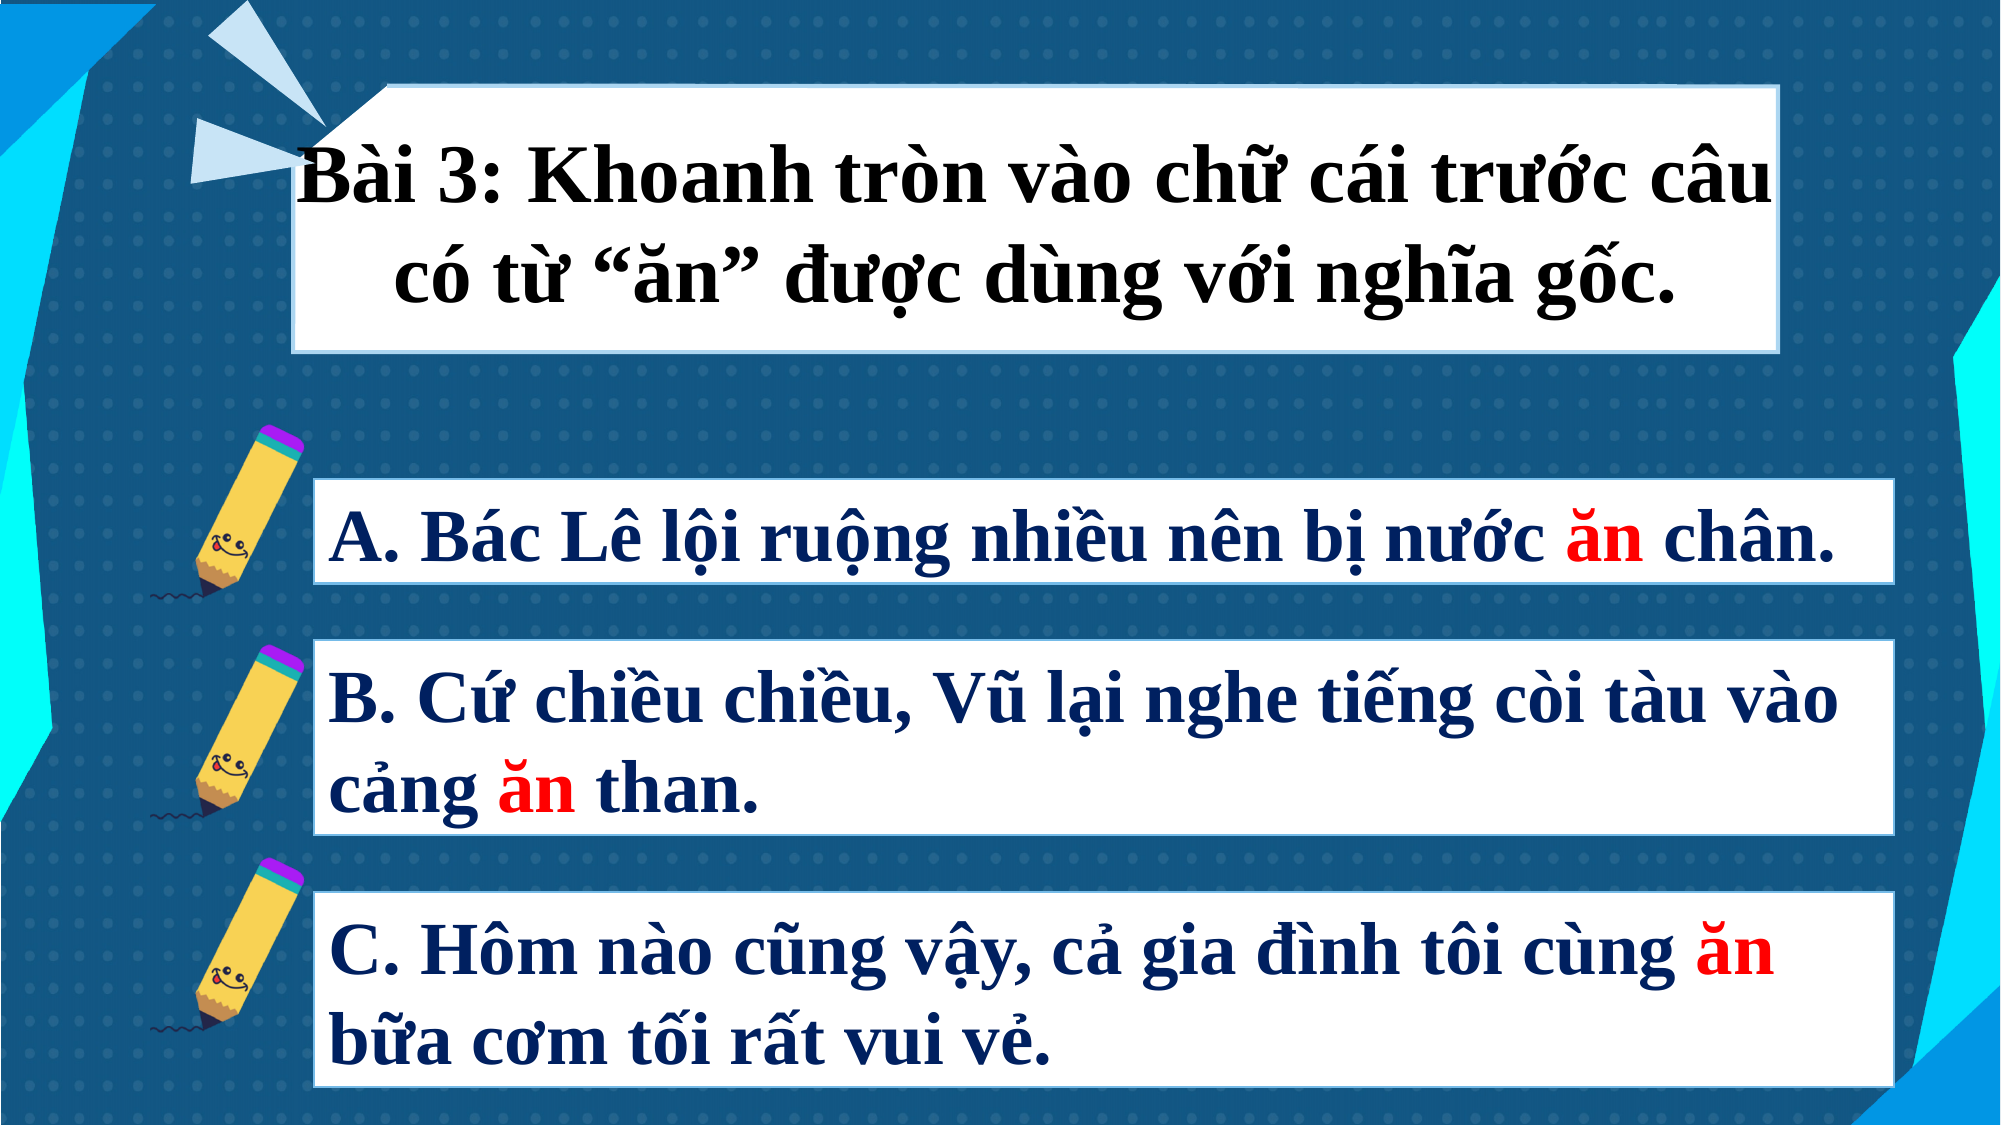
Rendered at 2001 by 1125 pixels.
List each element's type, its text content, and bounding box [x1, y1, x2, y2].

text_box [193, 0, 1779, 353]
picture [0, 1, 2000, 1125]
text_box C. Hôm nào cũng vậy, cả gia đình tôi cùng ăn bữa cơm tối rất vui vẻ. [384, 891, 1895, 1088]
text_box B. Cứ chiều chiều, Vũ lại nghe tiếng còi tàu vào cảng ăn than. [384, 639, 1895, 836]
text_box A. Bác Lê lội ruộng nhiều nên bị nước ăn chân. [384, 478, 1895, 585]
